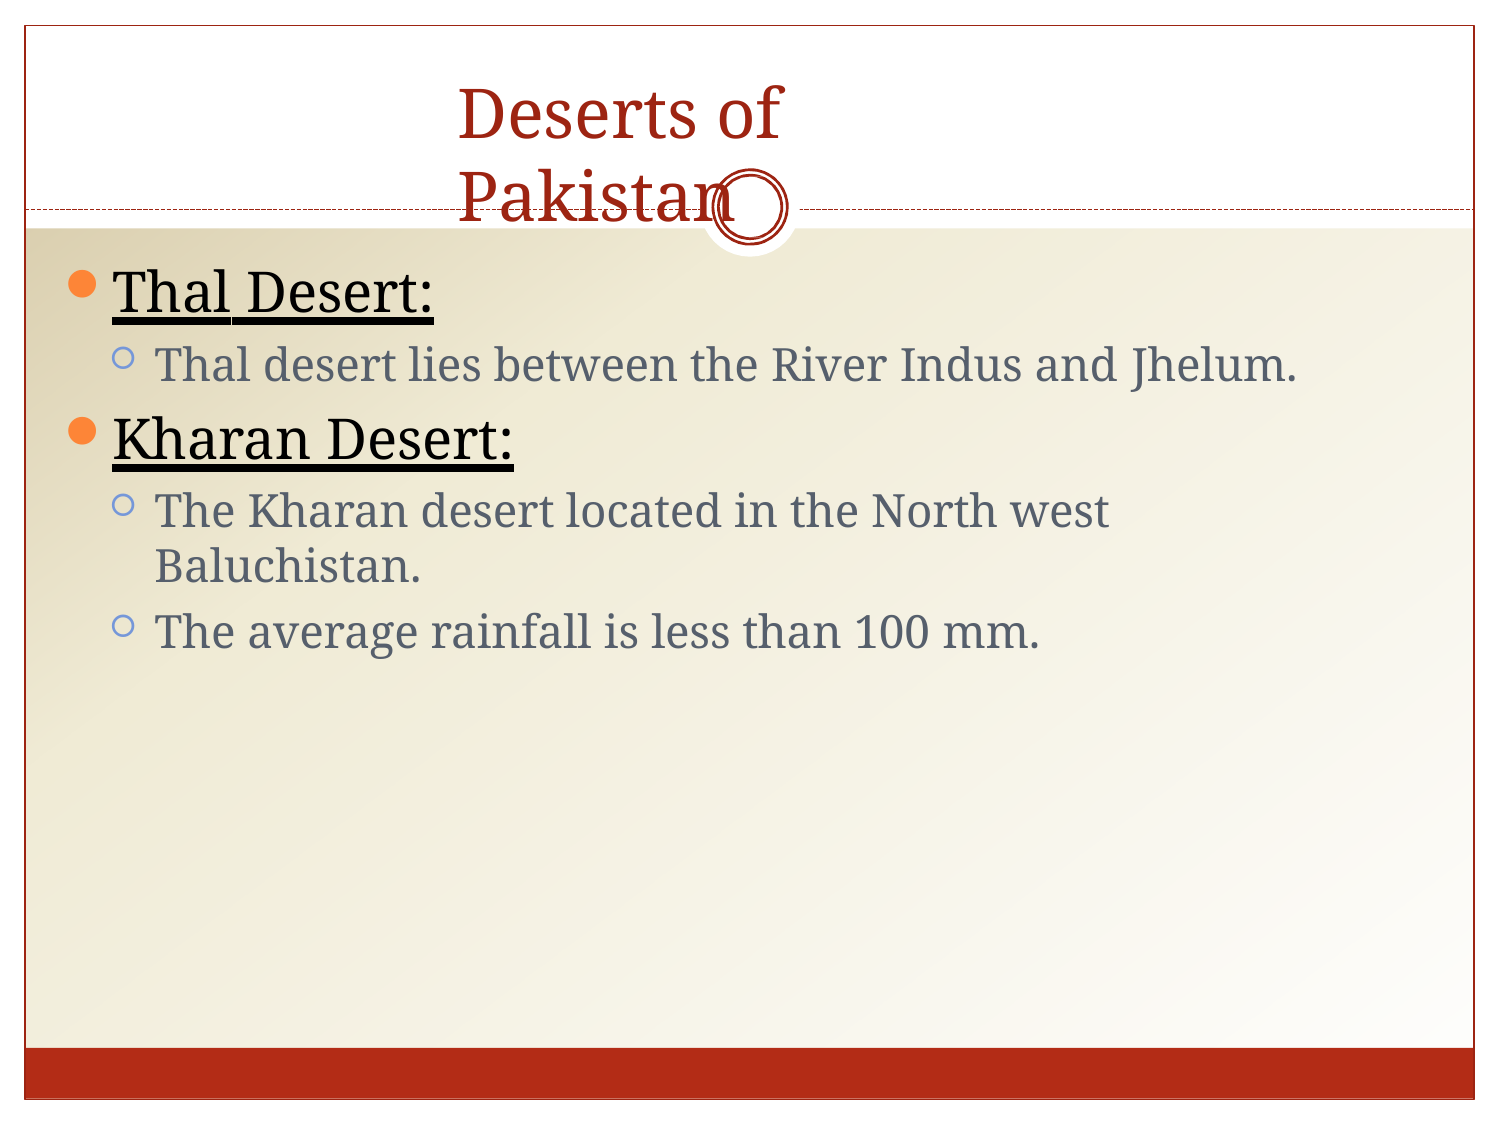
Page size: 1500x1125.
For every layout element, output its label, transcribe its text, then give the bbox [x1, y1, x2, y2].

text_box Thal Desert: Thal desert lies between the River Indus and Jhelum. Kharan Desert: The Kharan desert located in the North west Baluchistan. The average rainfall is less than 100 mm. [62, 239, 1314, 659]
picture [26, 229, 1473, 1047]
title Deserts of Pakistan [455, 67, 1044, 239]
